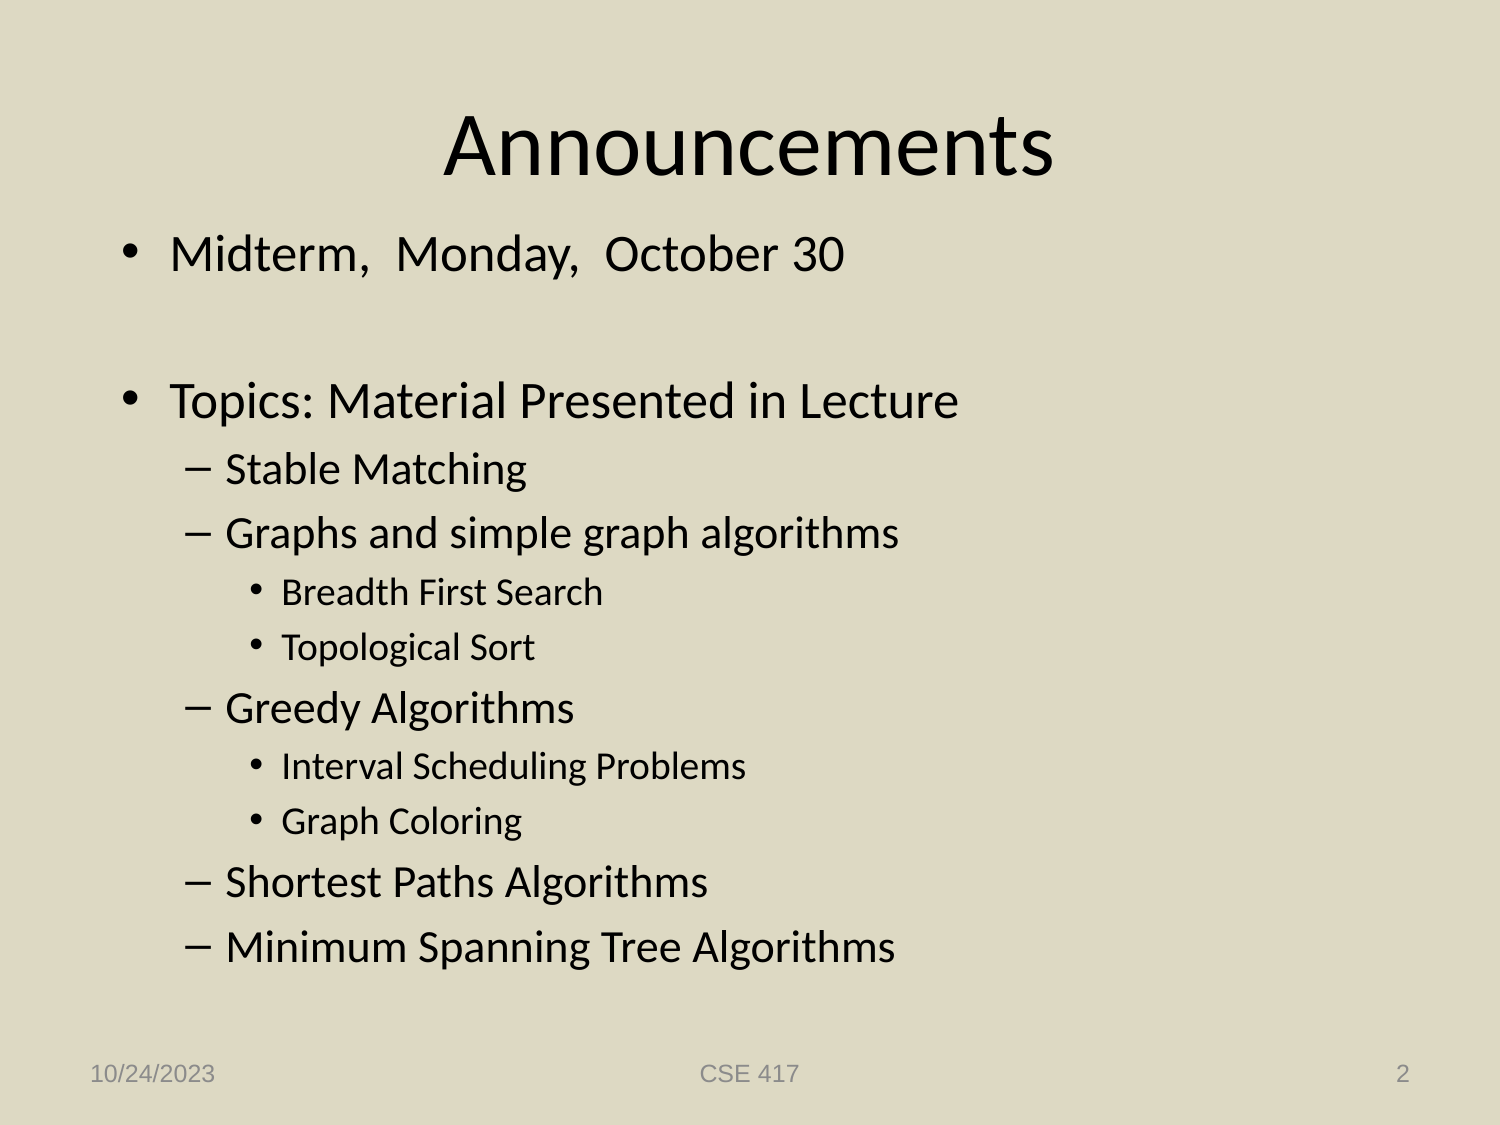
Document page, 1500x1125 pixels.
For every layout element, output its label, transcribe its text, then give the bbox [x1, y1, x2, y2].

slide_number 2 [1074, 1042, 1425, 1103]
footer CSE 417 [512, 1042, 988, 1103]
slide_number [75, 1042, 425, 1103]
list Midterm, Monday, October 30 Topics: Material Presented in Lecture Stable Matching Graphs and simple graph algorithms Breadth First Search Topological Sort Greedy Algorithms Interval Scheduling Problems Graph Coloring Shortest Paths Algorithms Minimum Spanning Tree Algorithms [106, 210, 1313, 986]
title Announcements [75, 45, 1425, 233]
